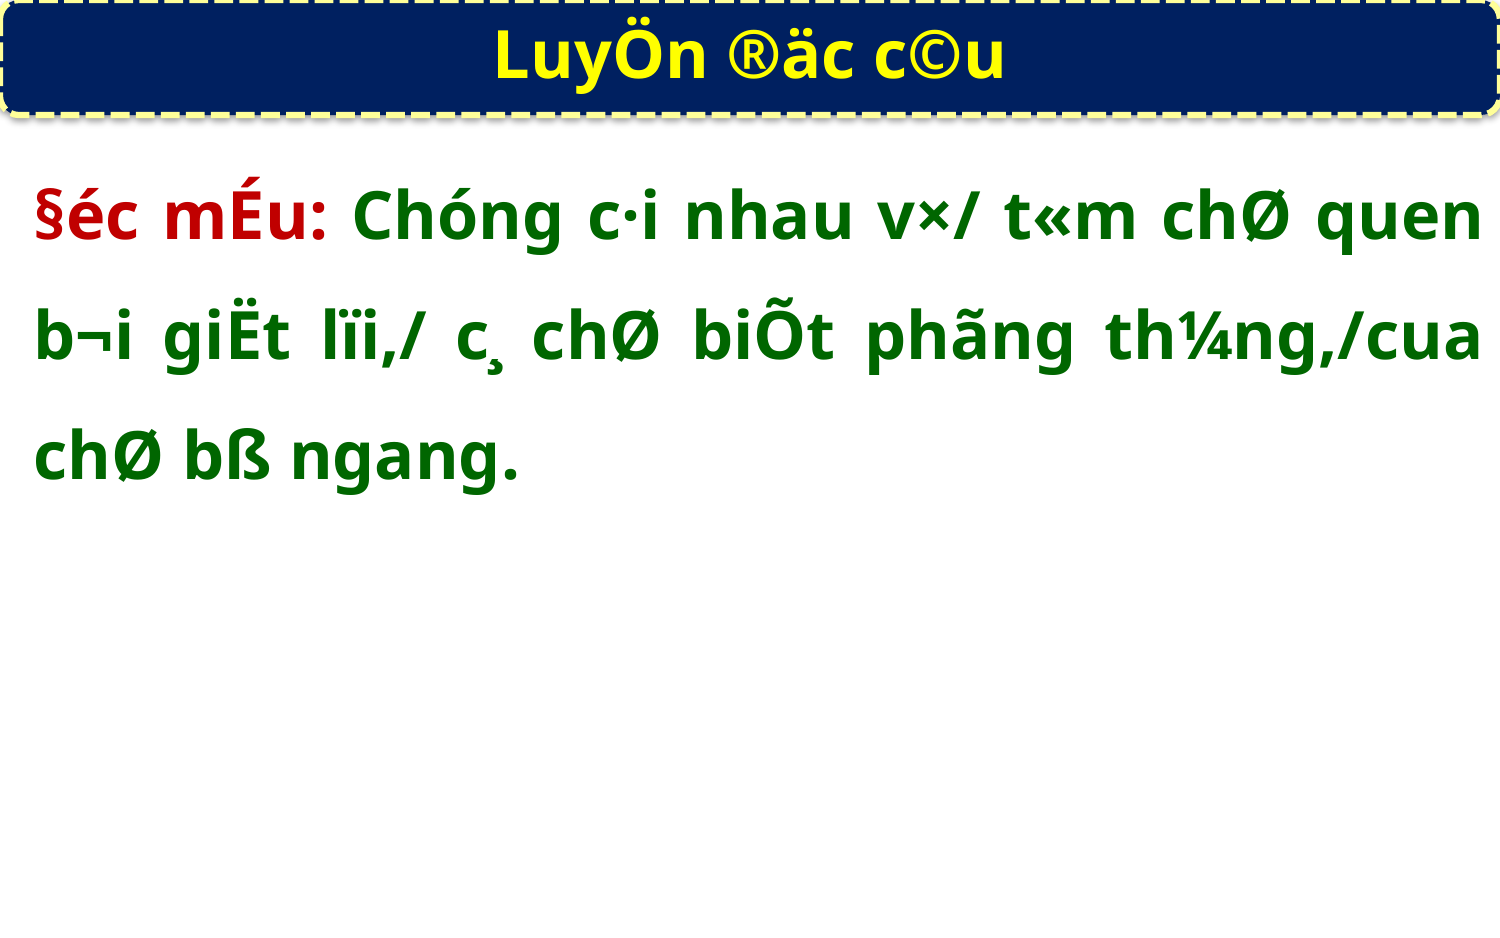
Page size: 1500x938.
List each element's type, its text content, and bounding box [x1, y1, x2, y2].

text_box LuyÖn ®äc c©u [305, 4, 1194, 100]
text_box §éc mÉu: Chóng c·i nhau v×/ t«m chØ quen b¬i giËt lïi,/ c¸ chØ biÕt phãng th¼ng,/cua chØ bß ngang. [19, 125, 1500, 500]
text_box [0, 0, 1500, 119]
